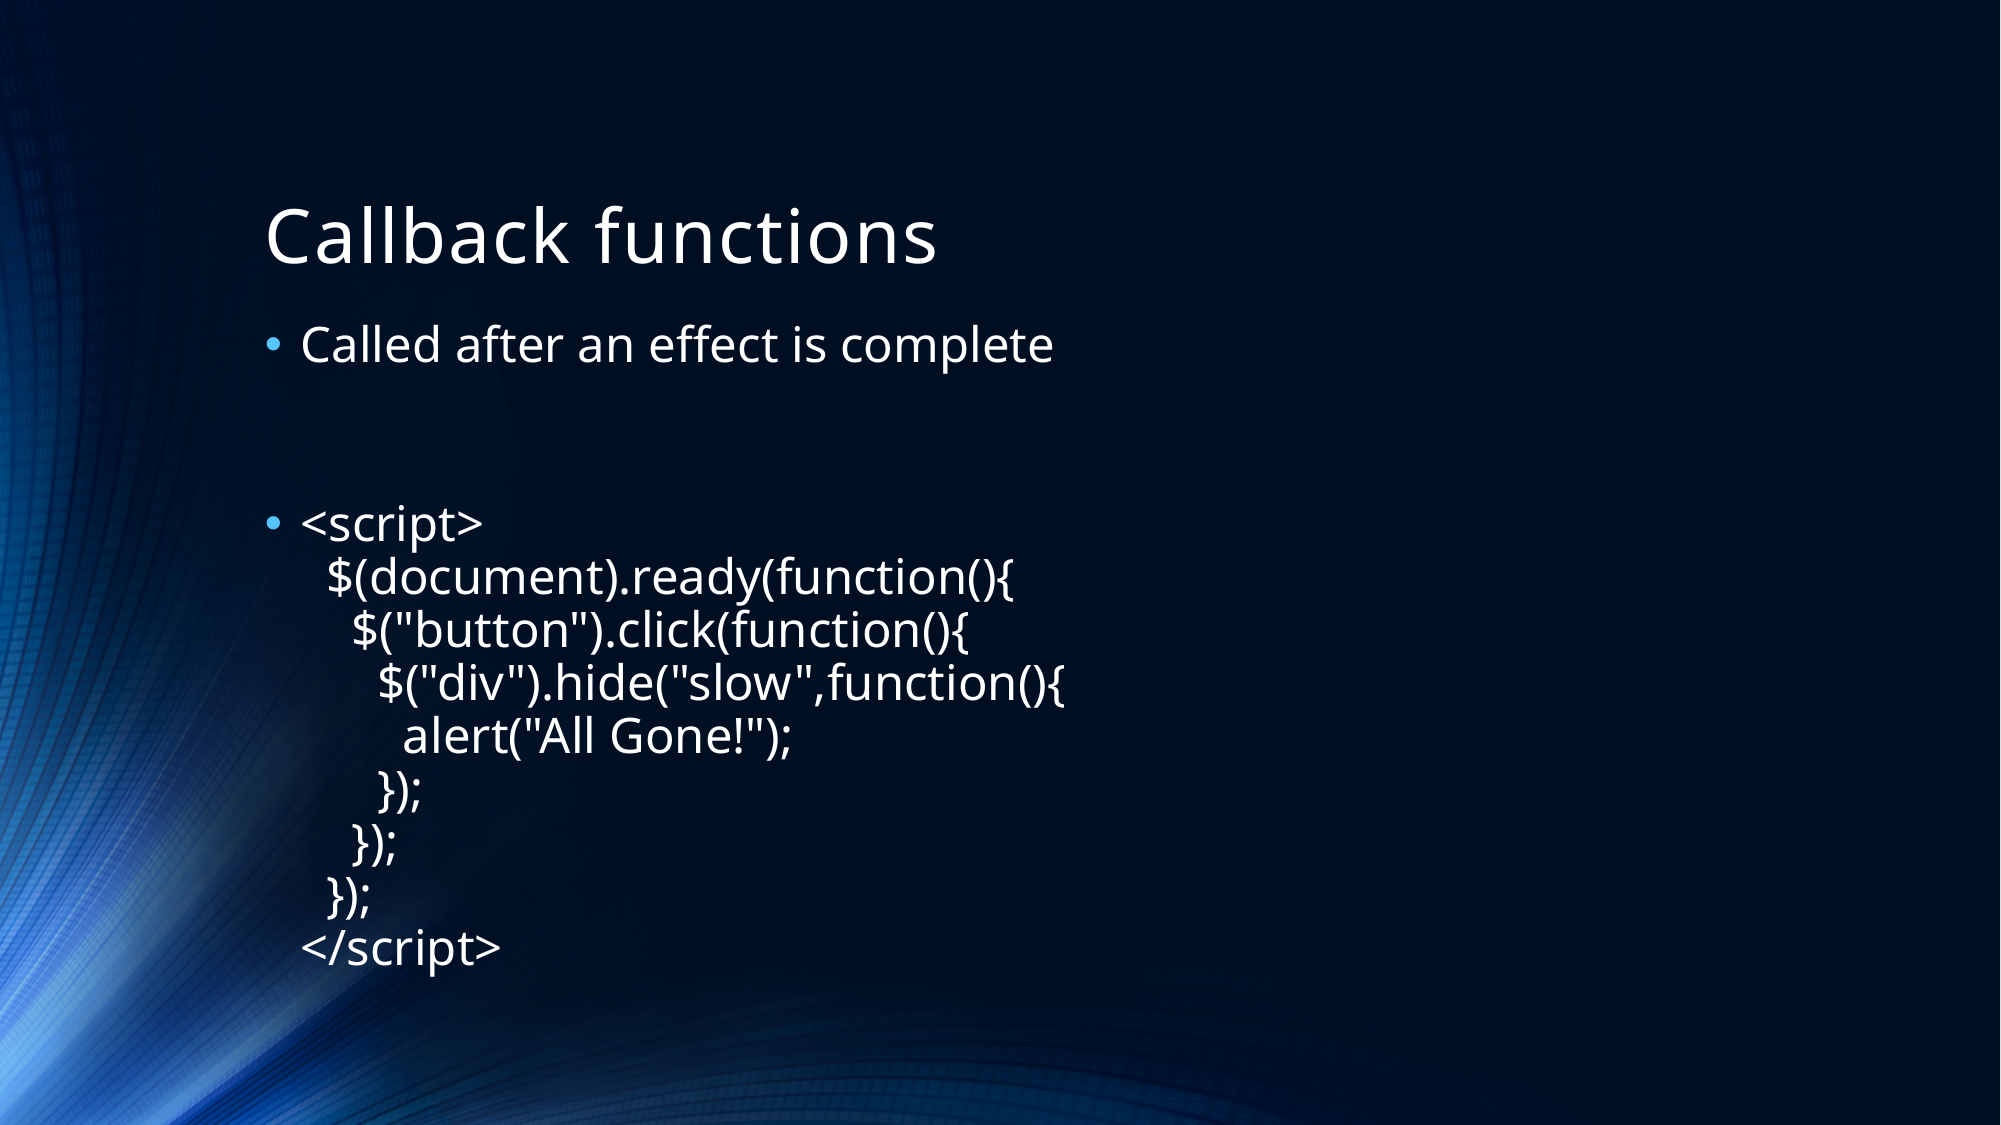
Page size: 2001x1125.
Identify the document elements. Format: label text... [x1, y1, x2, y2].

title Callback functions [249, 62, 1751, 288]
picture [0, 0, 2001, 1125]
list Called after an effect is complete <script> $(document).ready(function(){ $("button").click(function(){ $("div").hide("slow",function(){ alert("All Gone!"); }); }); }); </script> [249, 312, 1749, 988]
